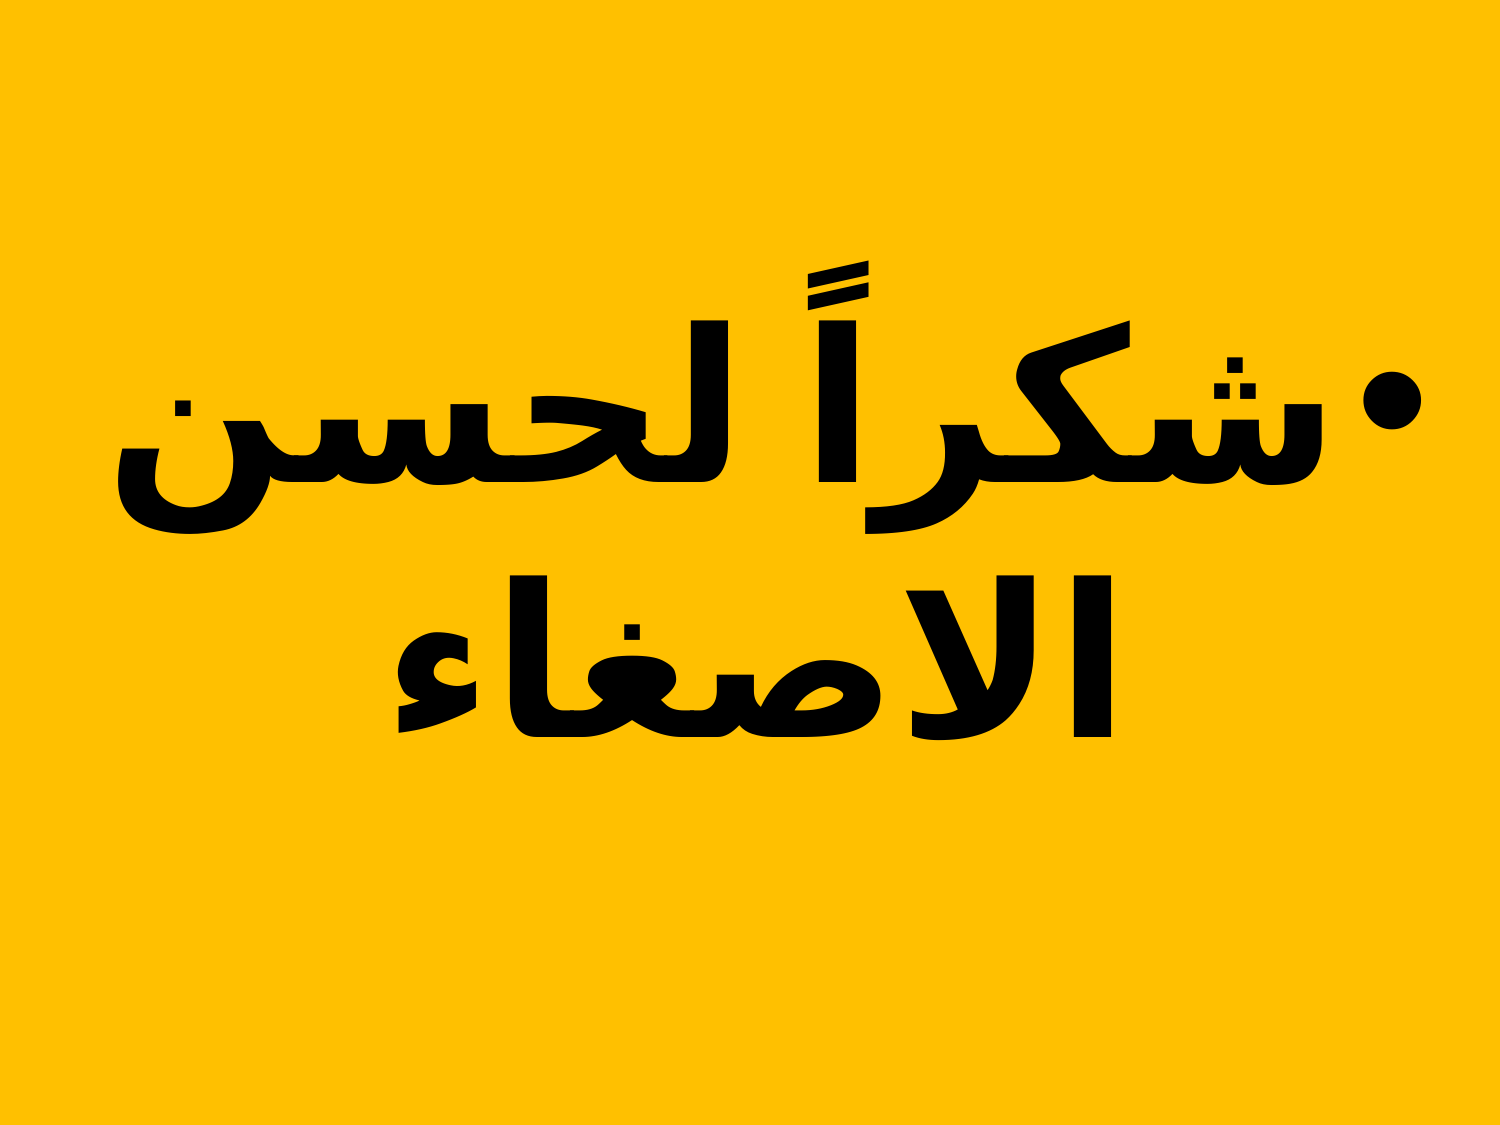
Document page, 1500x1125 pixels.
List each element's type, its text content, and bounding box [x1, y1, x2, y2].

list شكراً لحسن الاصغاء [75, 262, 1425, 1005]
